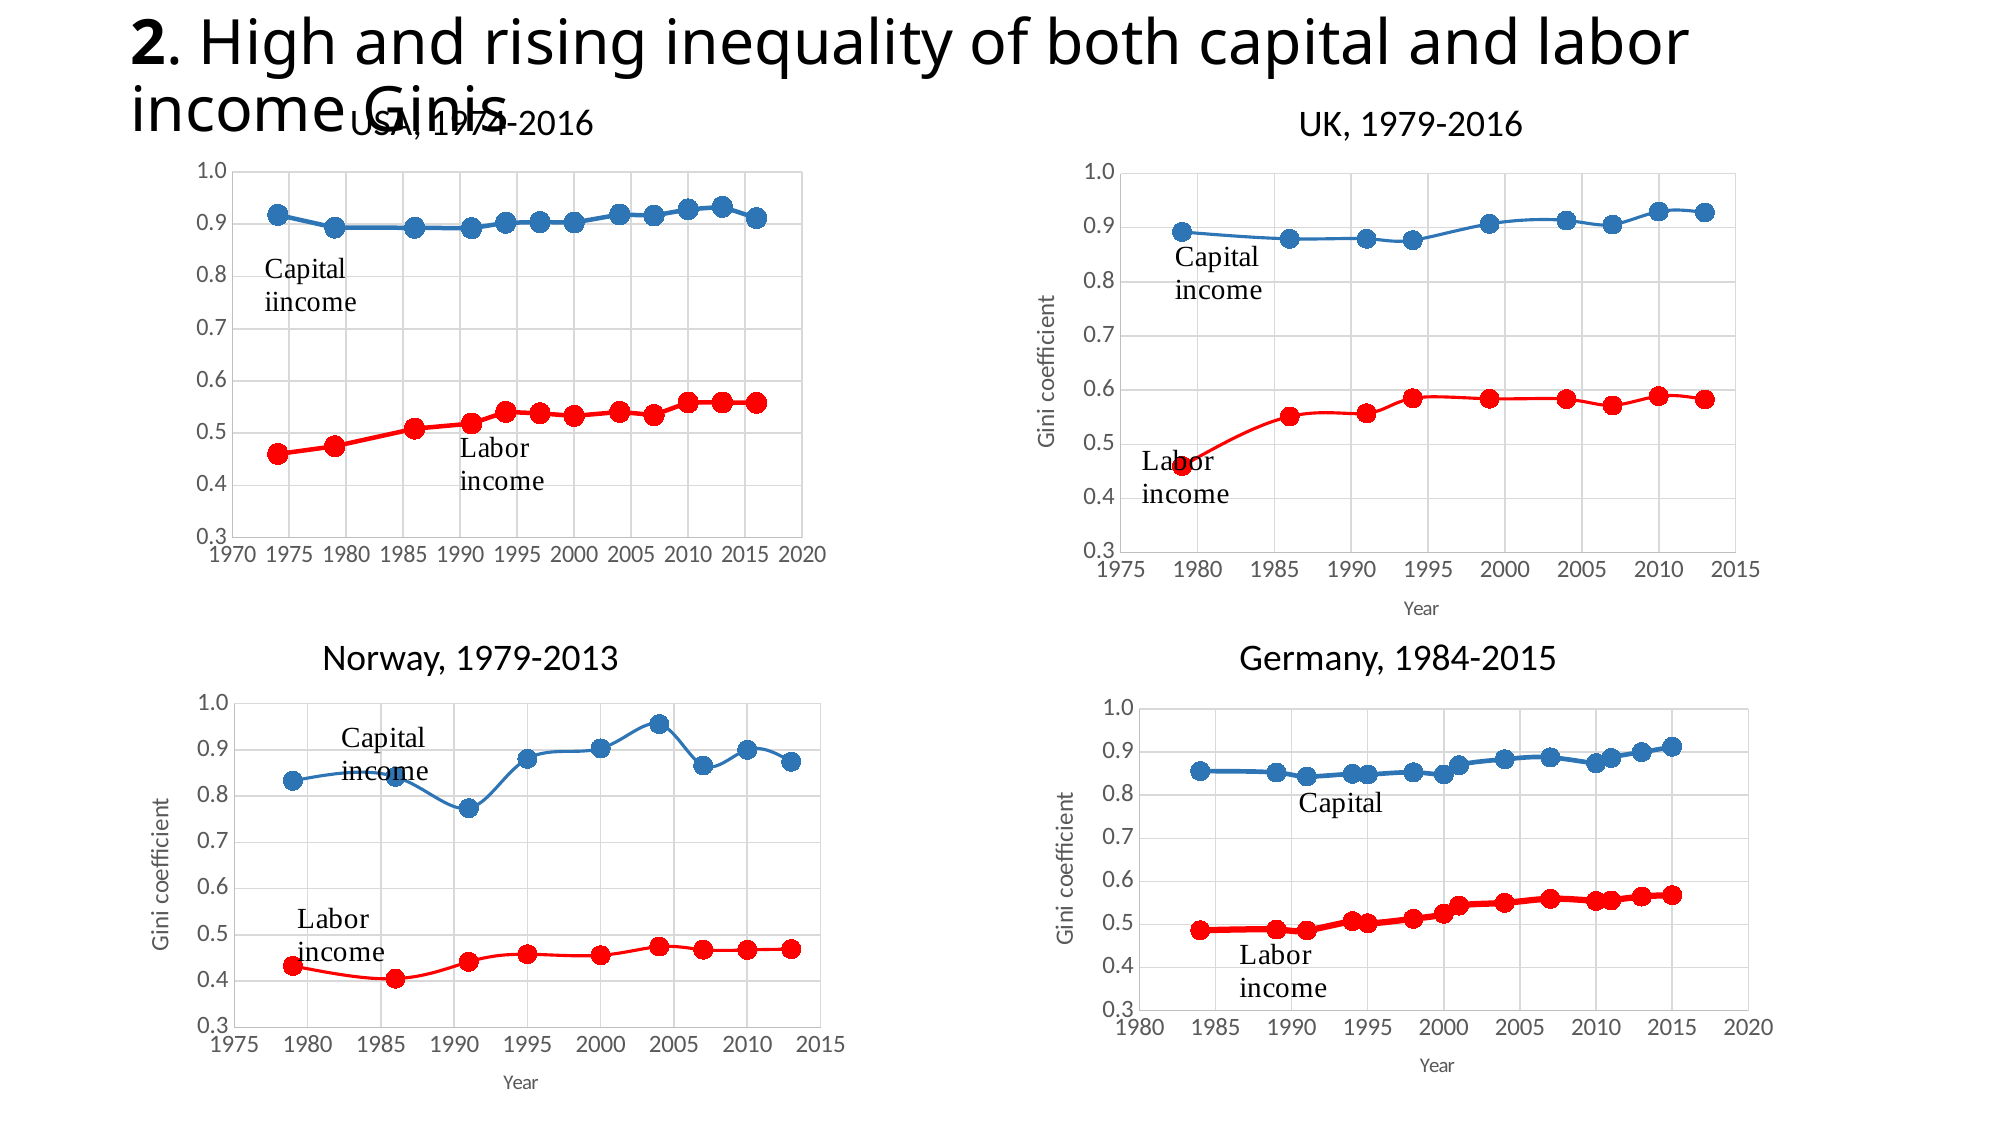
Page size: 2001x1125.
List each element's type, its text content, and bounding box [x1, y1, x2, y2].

chart [1034, 660, 1810, 1104]
text_box Germany, 1984-2015 [1224, 652, 1619, 660]
chart [115, 682, 861, 1125]
chart [176, 138, 827, 589]
chart [1001, 150, 1777, 652]
text_box USA, 1974-2016 [335, 90, 668, 138]
text_box UK, 1979-2016 [1283, 91, 1560, 150]
text_box Norway, 1979-2013 [307, 625, 702, 682]
text_box 2. High and rising inequality of both capital and labor income Ginis [115, 3, 1889, 64]
